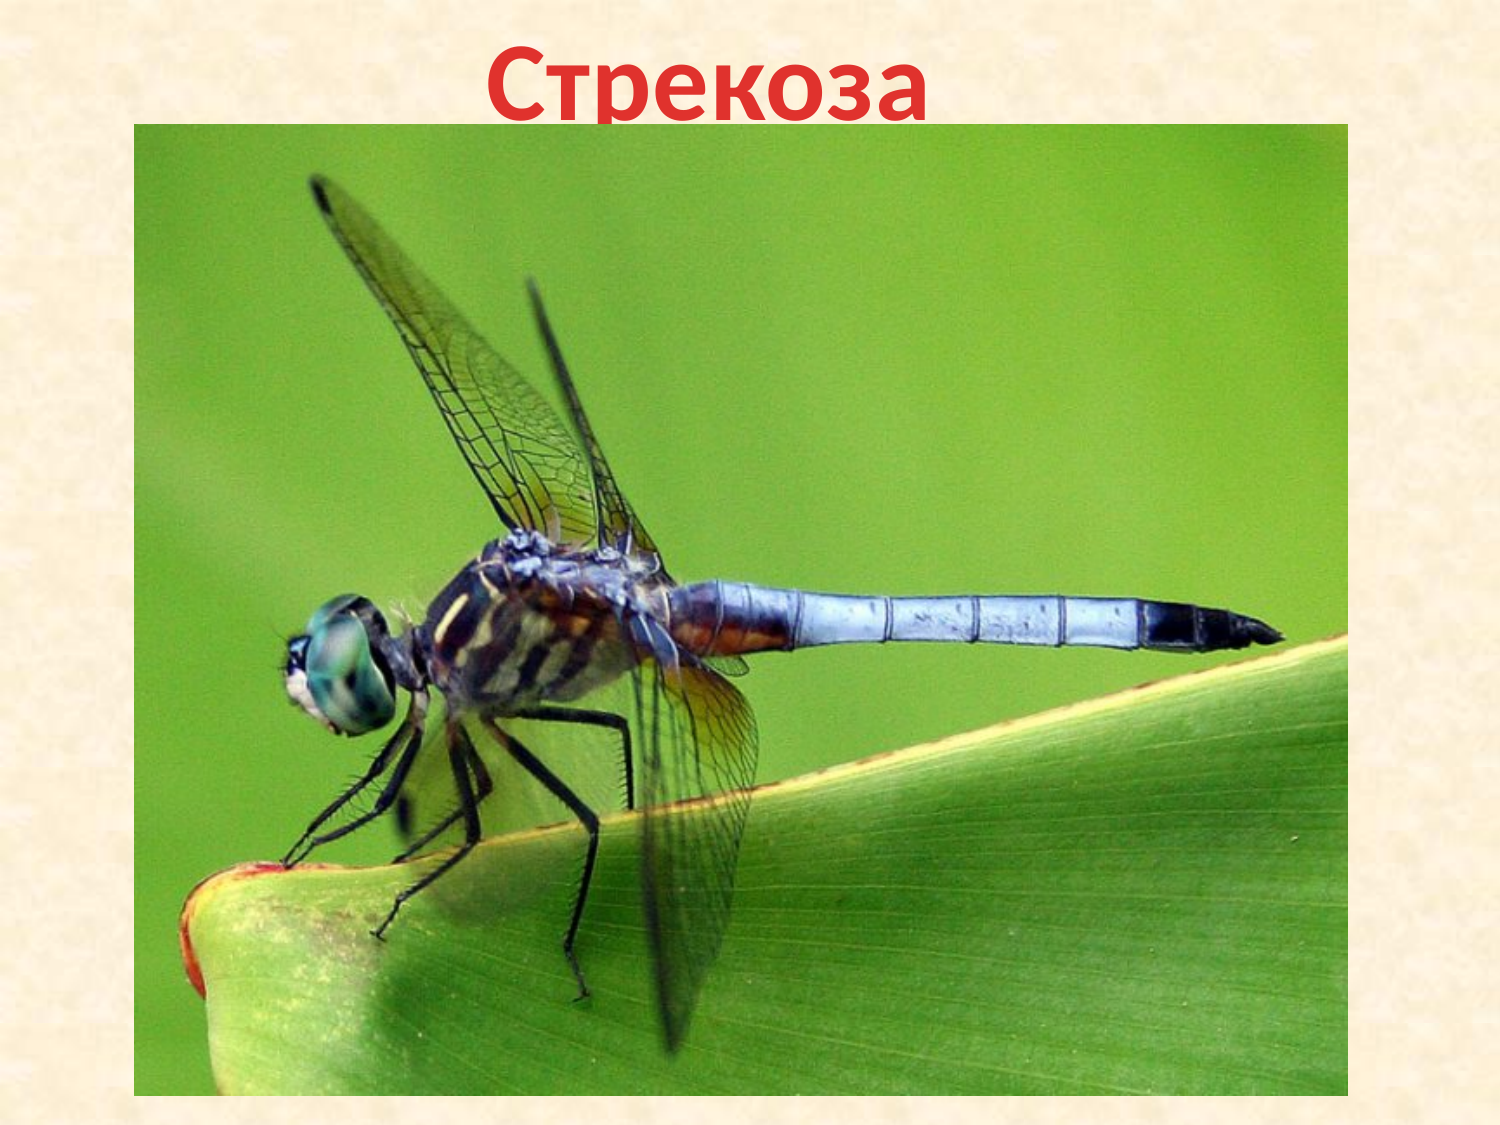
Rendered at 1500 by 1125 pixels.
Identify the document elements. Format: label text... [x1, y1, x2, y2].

picture [0, 0, 1500, 1125]
text_box Стрекоза [471, 0, 947, 123]
